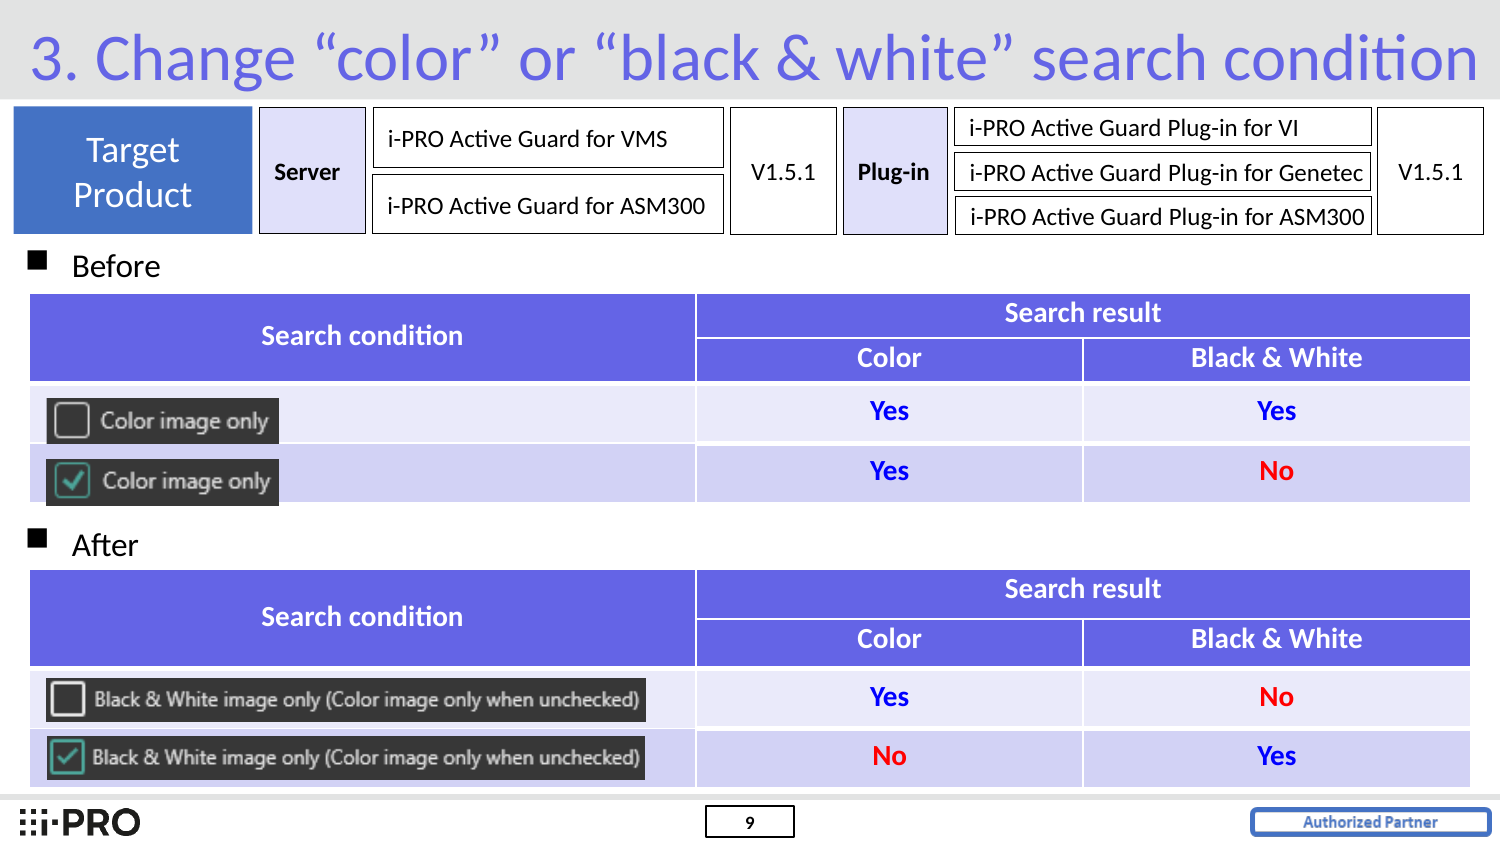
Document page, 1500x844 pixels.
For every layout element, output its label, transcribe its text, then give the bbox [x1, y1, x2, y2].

text_box After [10, 515, 575, 571]
picture [46, 398, 279, 444]
table_cell [30, 729, 695, 787]
table_cell Yes [1084, 386, 1470, 441]
table_cell Yes [697, 386, 1082, 441]
text_box Target Product [13, 106, 253, 234]
table_cell [30, 386, 695, 442]
table_cell No [1084, 446, 1470, 502]
text_box i-PRO Active Guard Plug-in for VI [954, 107, 1372, 146]
table_header Search result [697, 570, 1470, 618]
text_box i-PRO Active Guard for VMS [373, 107, 724, 168]
table_header Search condition [30, 570, 695, 666]
picture [20, 808, 140, 836]
table_cell Color [697, 339, 1082, 381]
text_box V1.5.1 [1377, 107, 1484, 235]
text_box Plug-in [843, 107, 948, 235]
text_box Before [10, 237, 575, 292]
table_header Search result [697, 294, 1470, 337]
table_cell [30, 671, 695, 728]
picture [46, 736, 645, 780]
text_box i-PRO Active Guard Plug-in for Genetec [954, 152, 1371, 191]
picture [1250, 806, 1492, 843]
text_box 3. Change “color” or “black & white” search condition [14, 0, 1500, 99]
text_box i-PRO Active Guard Plug-in for ASM300 [955, 196, 1372, 235]
table_header Search condition [30, 294, 695, 381]
table_cell No [697, 731, 1082, 787]
picture [45, 678, 646, 722]
table_cell Color [697, 620, 1082, 666]
table_cell Black & White [1084, 620, 1470, 666]
table_cell Black & White [1084, 339, 1470, 381]
text_box i-PRO Active Guard for ASM300 [372, 174, 724, 234]
picture [46, 459, 279, 506]
text_box V1.5.1 [730, 107, 837, 235]
text_box Server [259, 107, 366, 234]
table_cell Yes [697, 671, 1082, 726]
table_cell No [1084, 671, 1470, 726]
table_cell Yes [697, 446, 1082, 502]
table_cell [30, 444, 695, 502]
table_cell Yes [1084, 731, 1470, 787]
